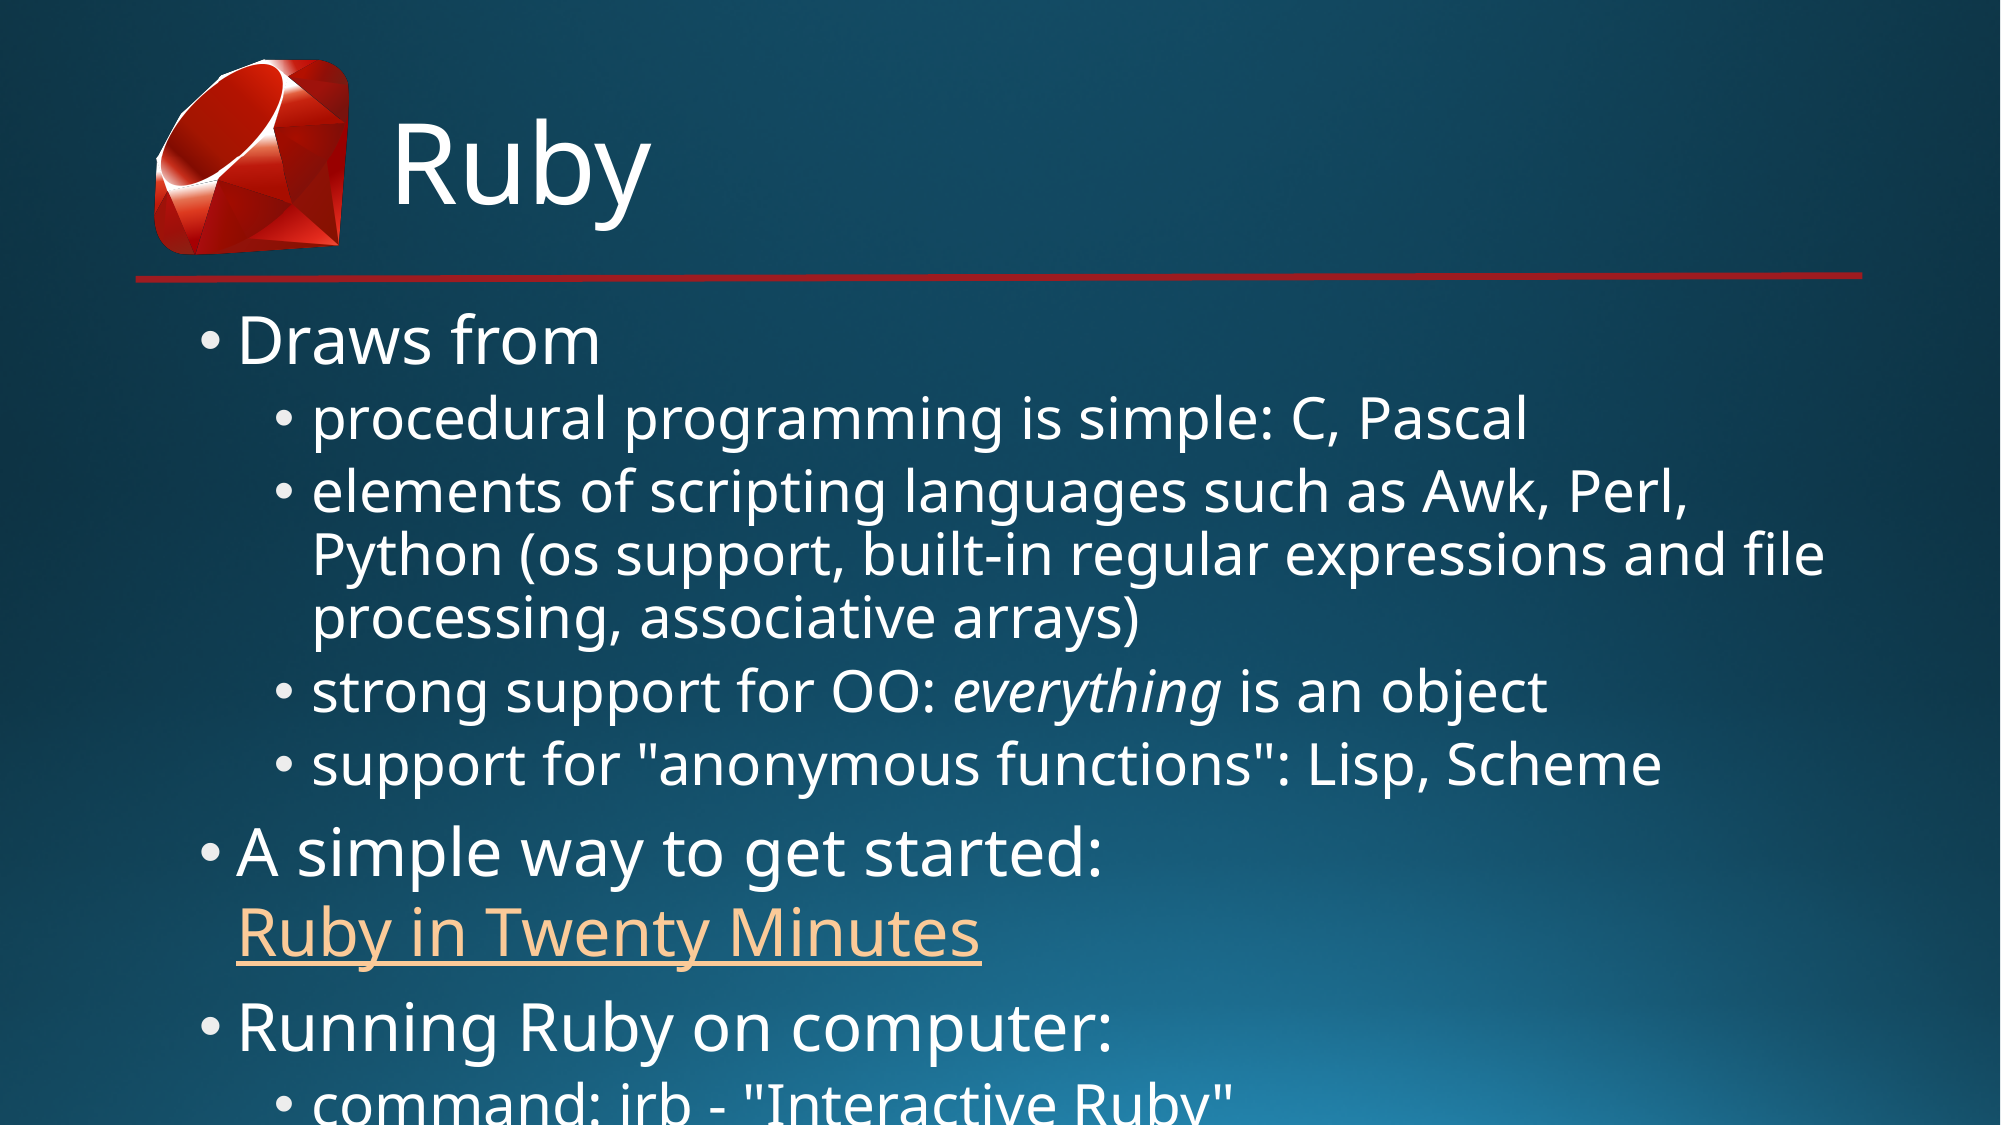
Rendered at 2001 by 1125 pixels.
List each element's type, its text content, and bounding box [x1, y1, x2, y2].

list Draws from procedural programming is simple: C, Pascal elements of scripting languages such as Awk, Perl, Python (os support, built-in regular expressions and file processing, associative arrays) strong support for OO: everything is an object support for "anonymous functions": Lisp, Scheme A simple way to get started: Ruby in Twenty Minutes Running Ruby on computer: command: irb - "Interactive Ruby" [183, 299, 1863, 1080]
picture [0, 0, 2001, 1125]
title Ruby [373, 59, 1024, 278]
